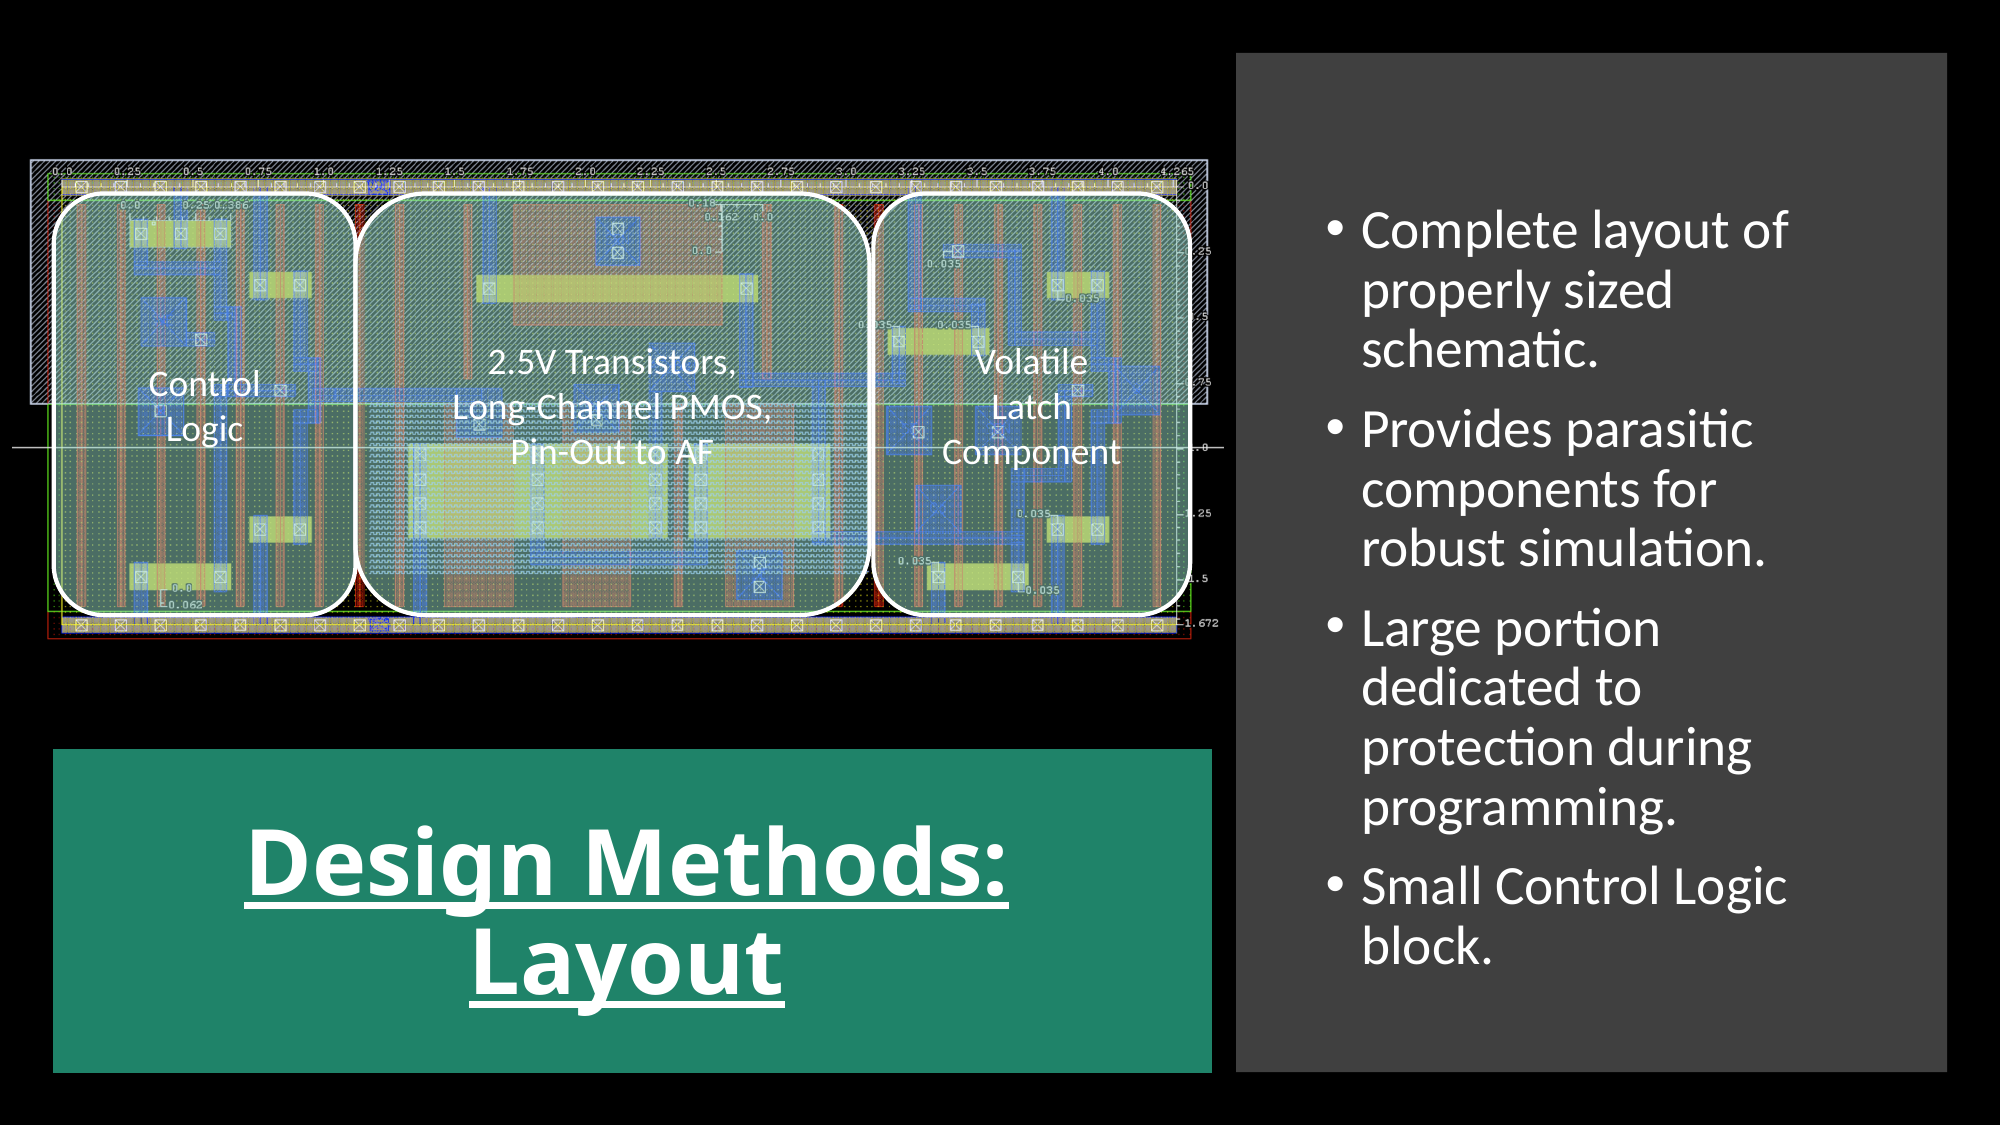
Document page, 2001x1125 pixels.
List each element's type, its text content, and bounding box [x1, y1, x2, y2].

text_box [1235, 52, 1948, 1073]
list Complete layout of properly sized schematic. Provides parasitic components for robust simulation. Large portion dedicated to protection during programming. Small Control Logic block. [1310, 193, 1873, 990]
text_box [53, 749, 1212, 1073]
title Design Methods: Layout [85, 782, 1168, 1049]
picture [12, 150, 1224, 642]
